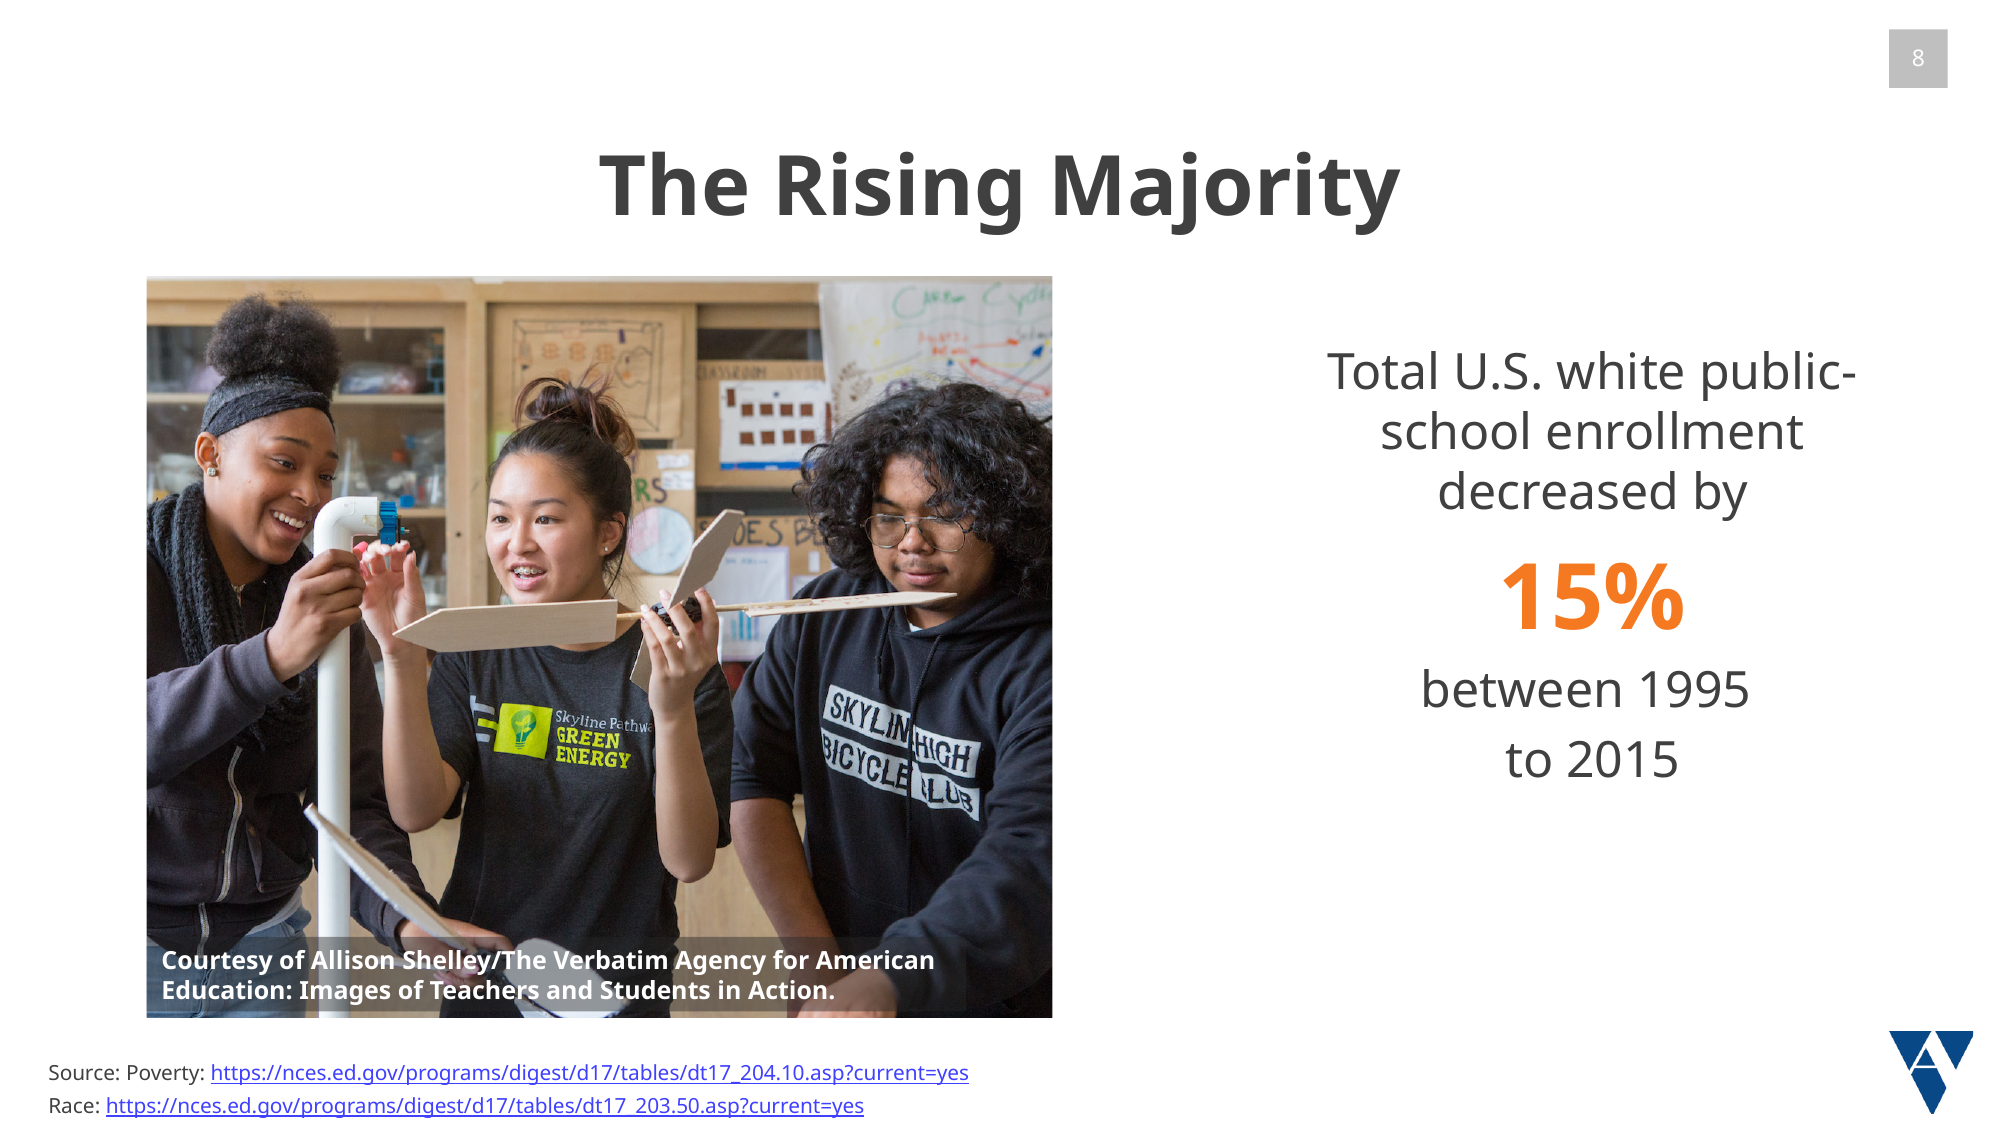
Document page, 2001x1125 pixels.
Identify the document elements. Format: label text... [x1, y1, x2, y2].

picture [146, 275, 1053, 1019]
title The Rising Majority [99, 88, 1900, 277]
text_box Total U.S. white public-school enrollment decreased by 15% between 1995 to 2015 [1285, 332, 1900, 927]
text_box Source: Poverty: https://nces.ed.gov/programs/digest/d17/tables/dt17_204.10.asp?current=yes Race: https://nces.ed.gov/programs/digest/d17/tables/dt17_203.50.asp?current=yes [33, 1052, 1766, 1114]
